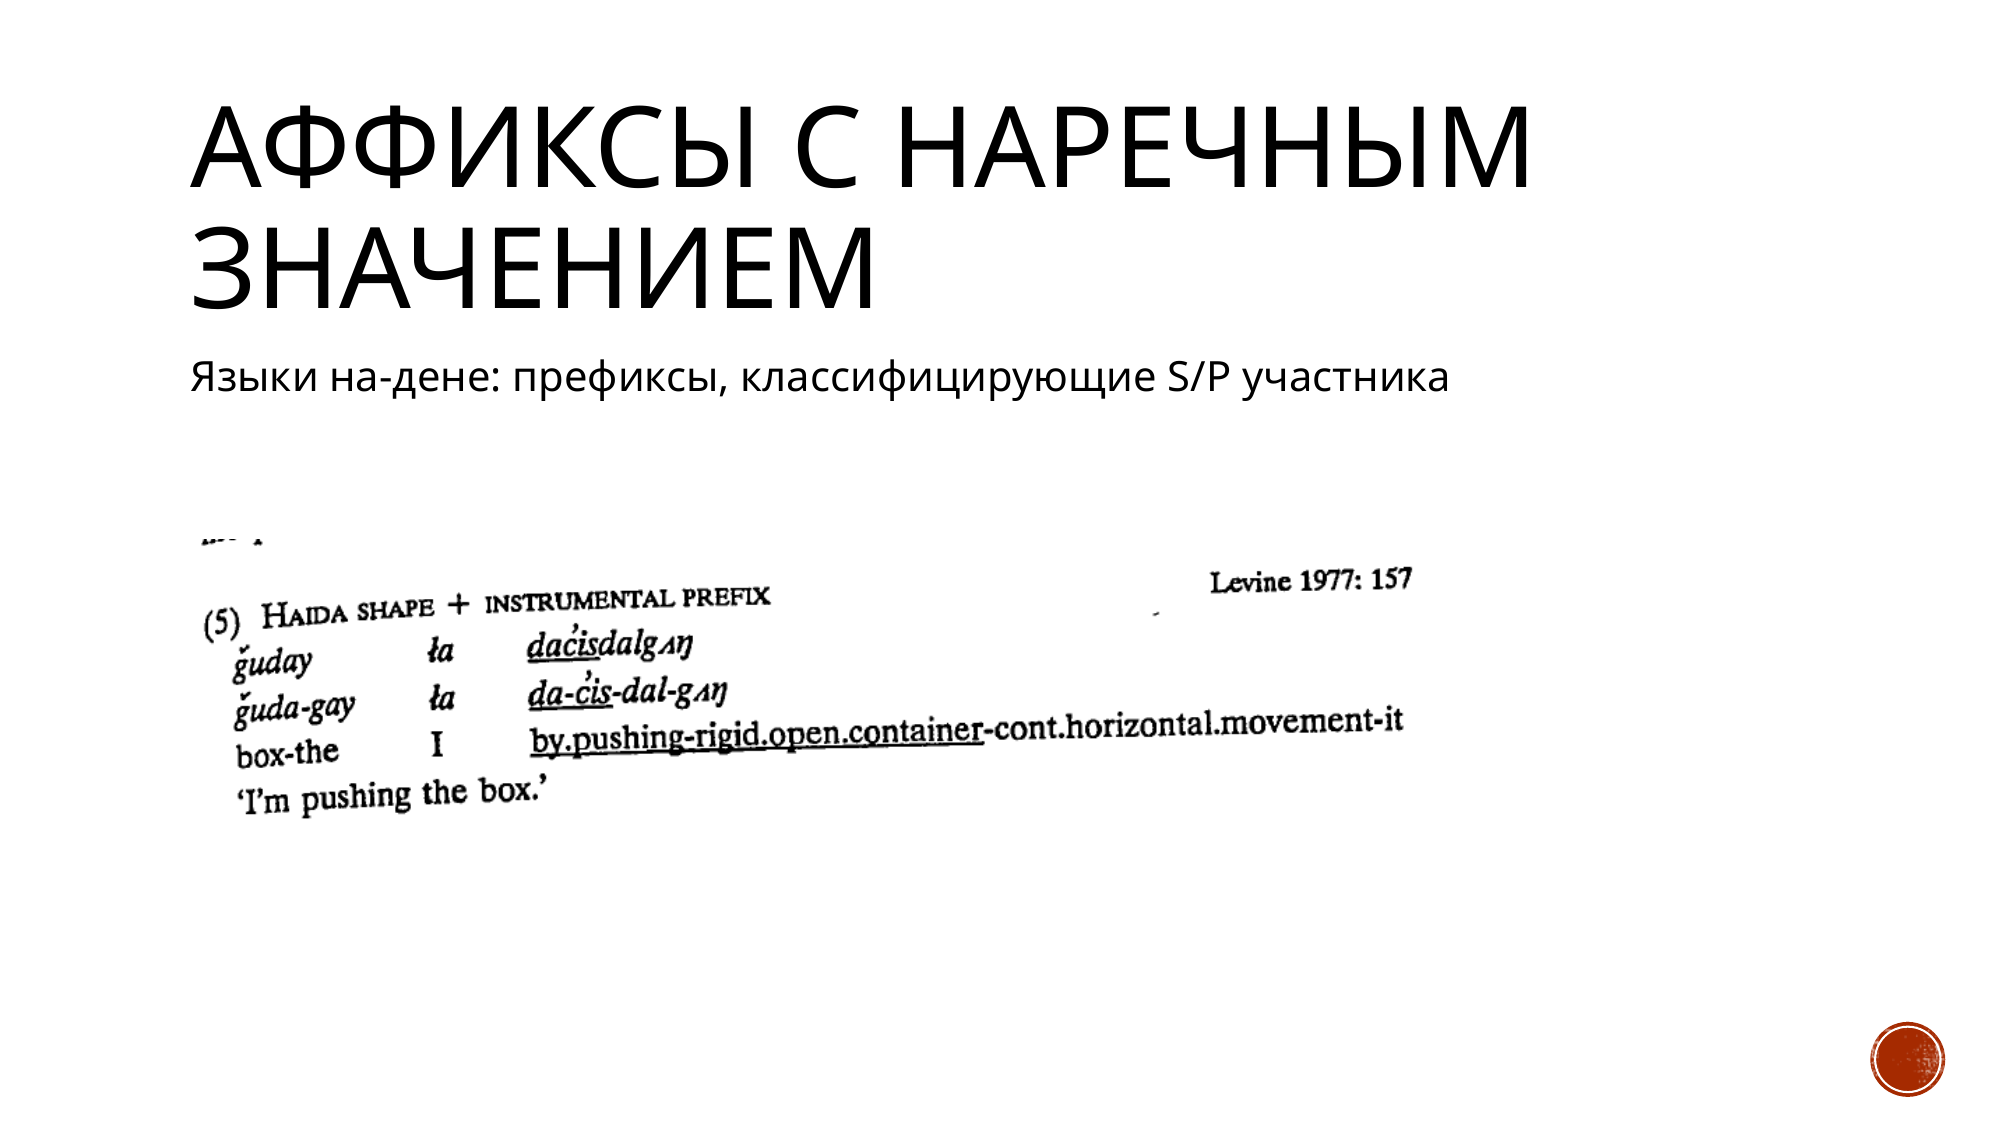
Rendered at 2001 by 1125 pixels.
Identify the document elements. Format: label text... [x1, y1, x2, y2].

title Аффиксы с наречным значением [175, 79, 1826, 344]
picture [203, 539, 1426, 824]
list Языки на-дене: префиксы, классифицирующие S/P участника [175, 348, 1826, 1013]
